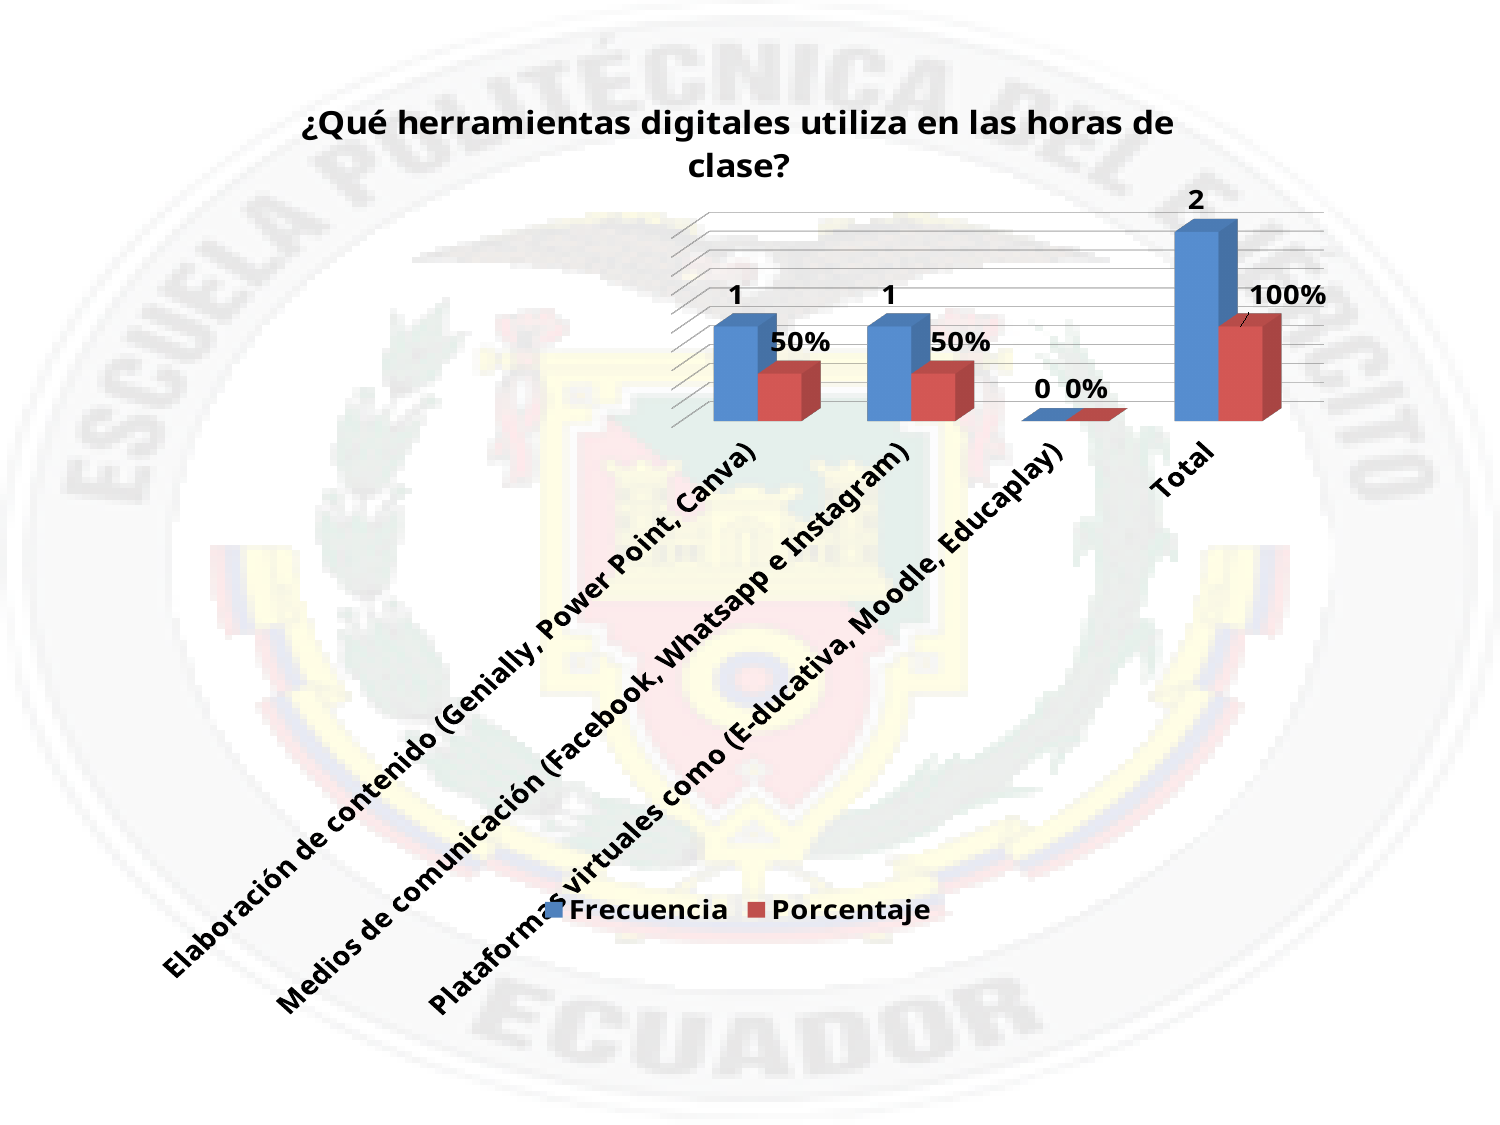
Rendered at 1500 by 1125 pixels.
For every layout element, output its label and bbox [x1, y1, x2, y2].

chart [123, 66, 1353, 1024]
